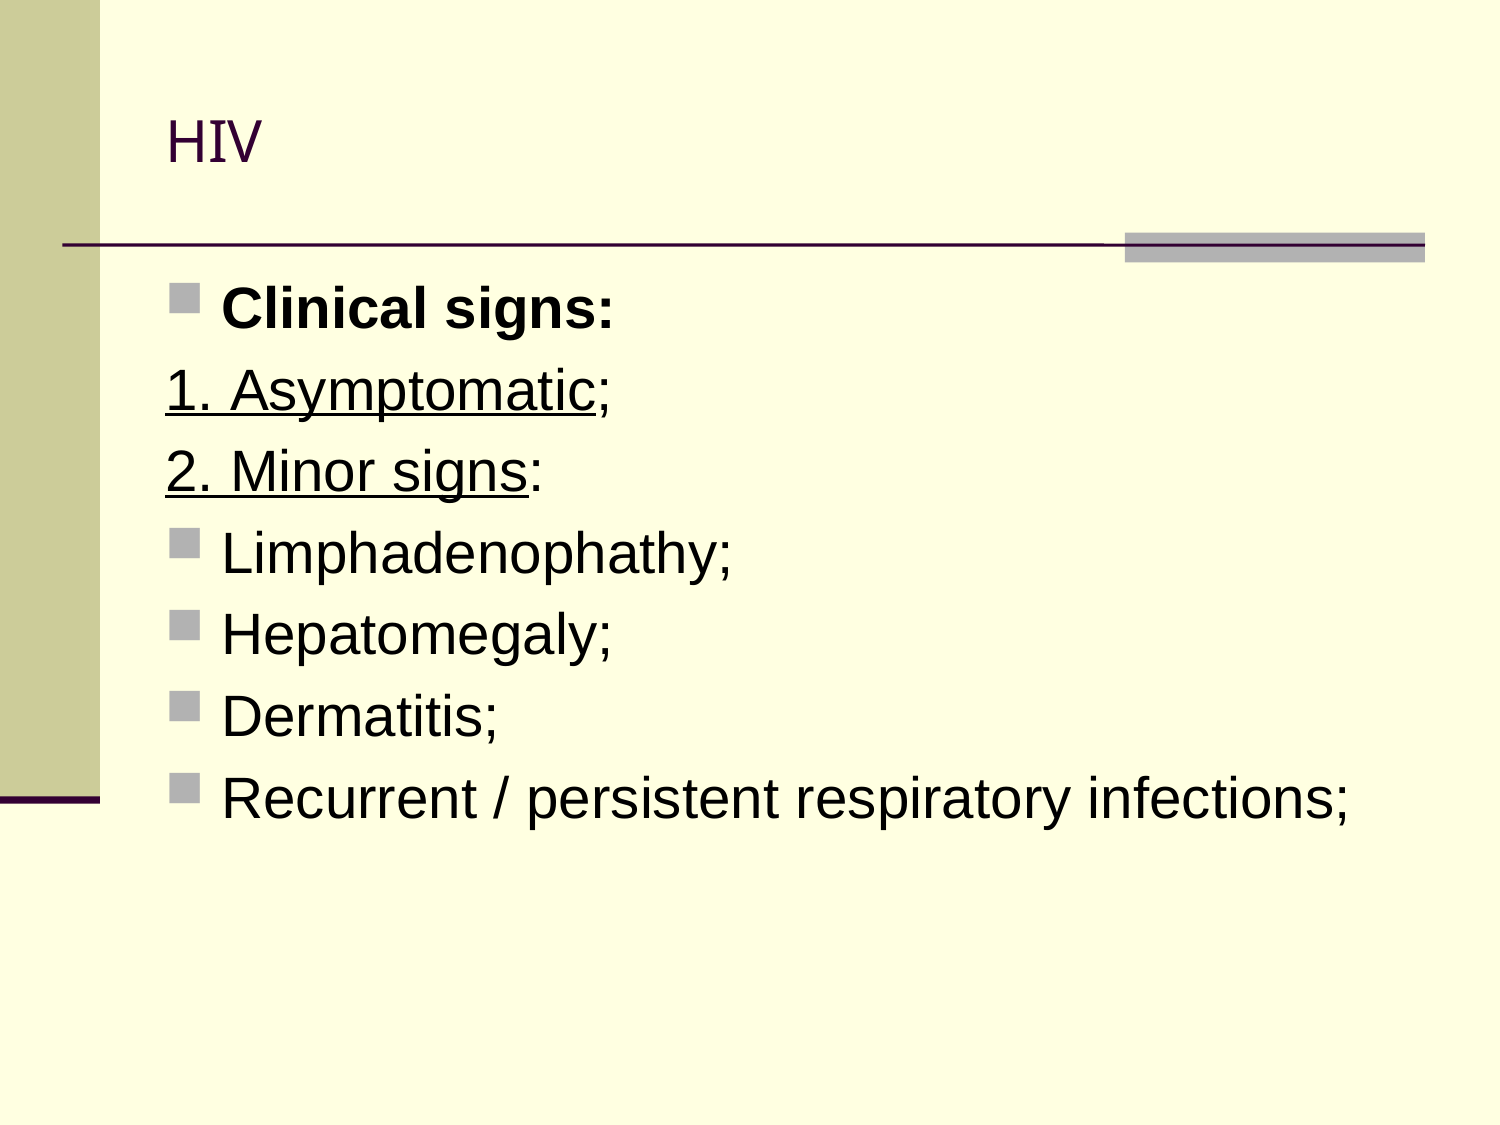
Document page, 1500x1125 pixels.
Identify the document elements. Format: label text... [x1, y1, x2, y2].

list Clinical signs: 1. Asymptomatic; 2. Minor signs: Limphadenophathy; Hepatomegaly; Dermatitis; Recurrent / persistent respiratory infections; [150, 262, 1425, 1006]
title HIV [150, 45, 1425, 234]
